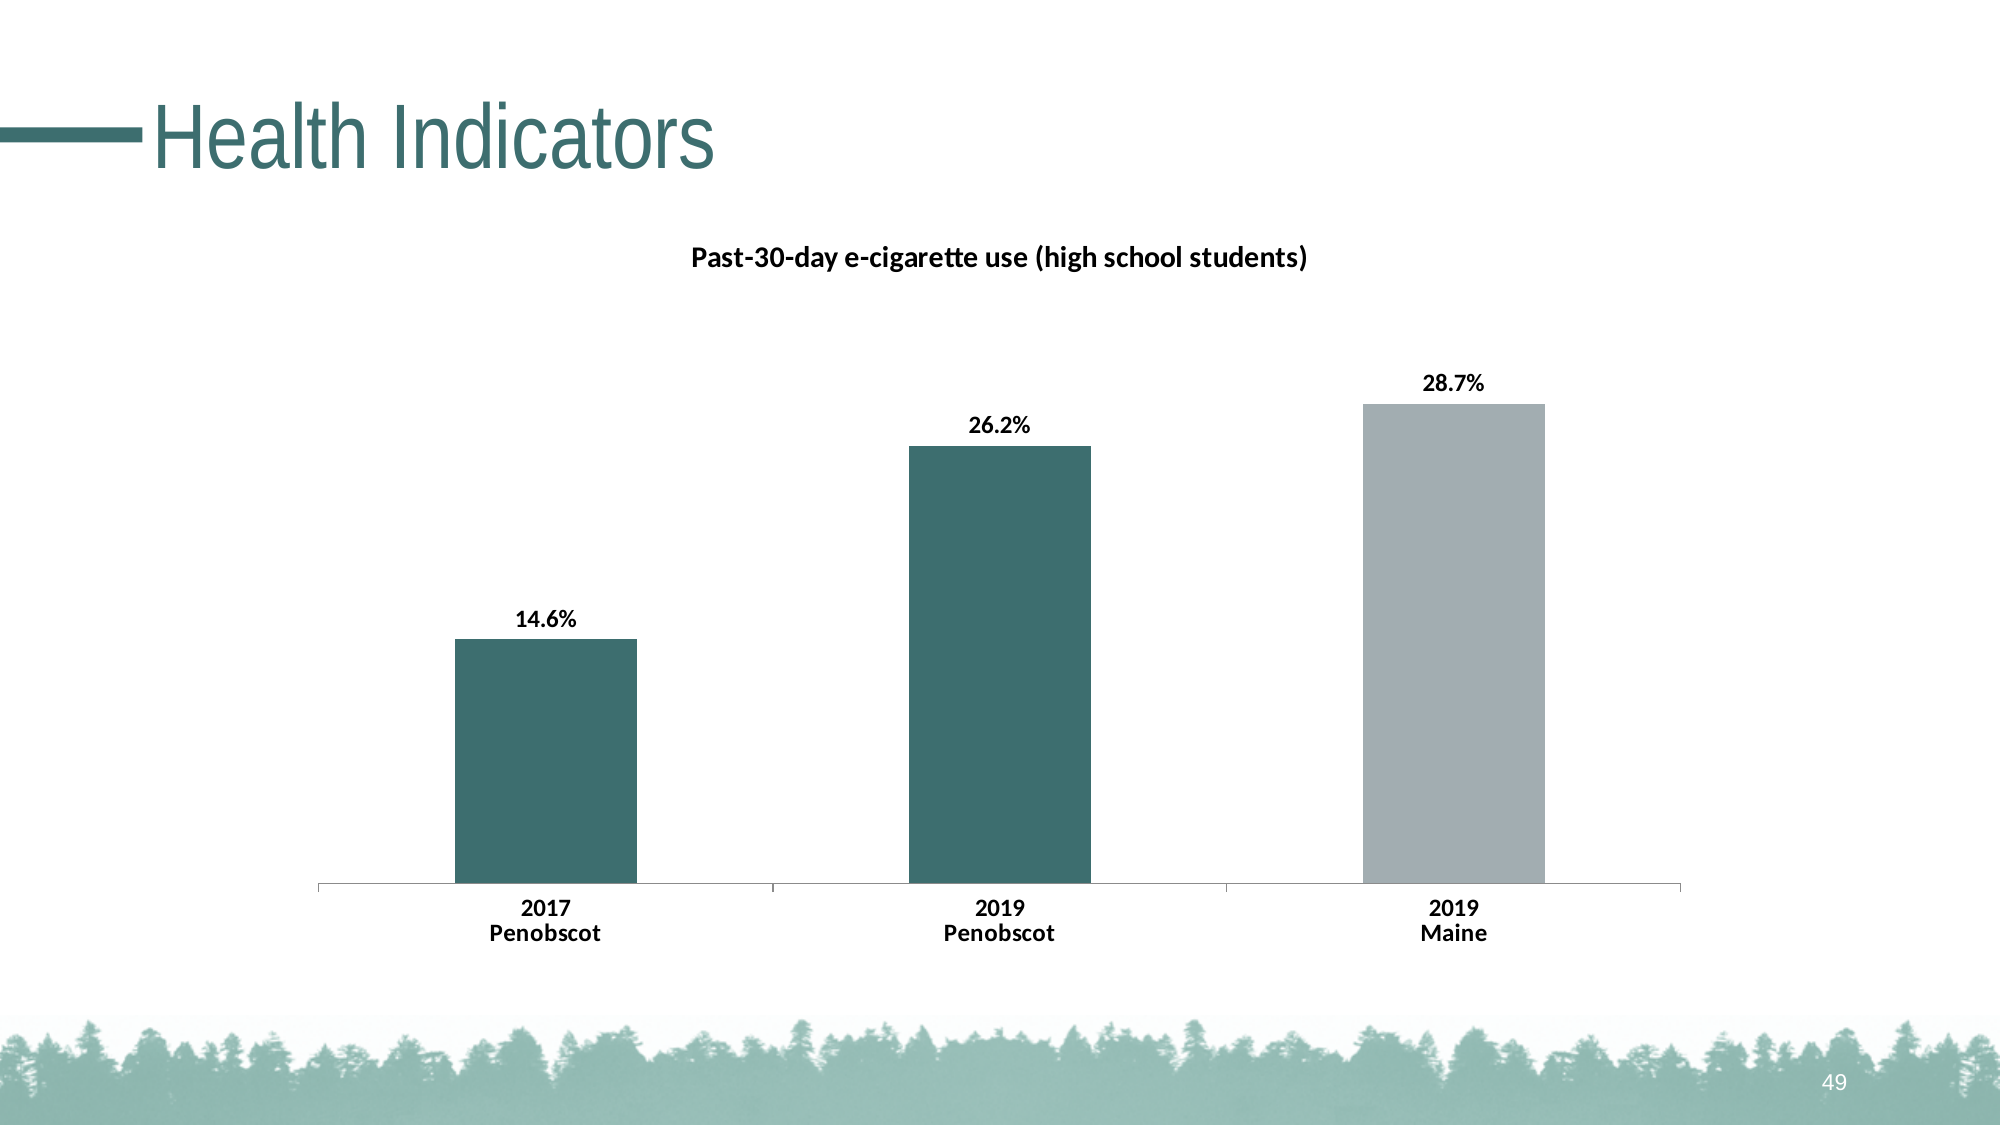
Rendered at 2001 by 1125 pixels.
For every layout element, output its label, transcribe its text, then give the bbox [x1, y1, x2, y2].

chart [290, 213, 1710, 964]
slide_number 49 [1412, 1042, 1863, 1103]
title Health Indicators [137, 29, 1863, 248]
picture [0, 1015, 2000, 1125]
